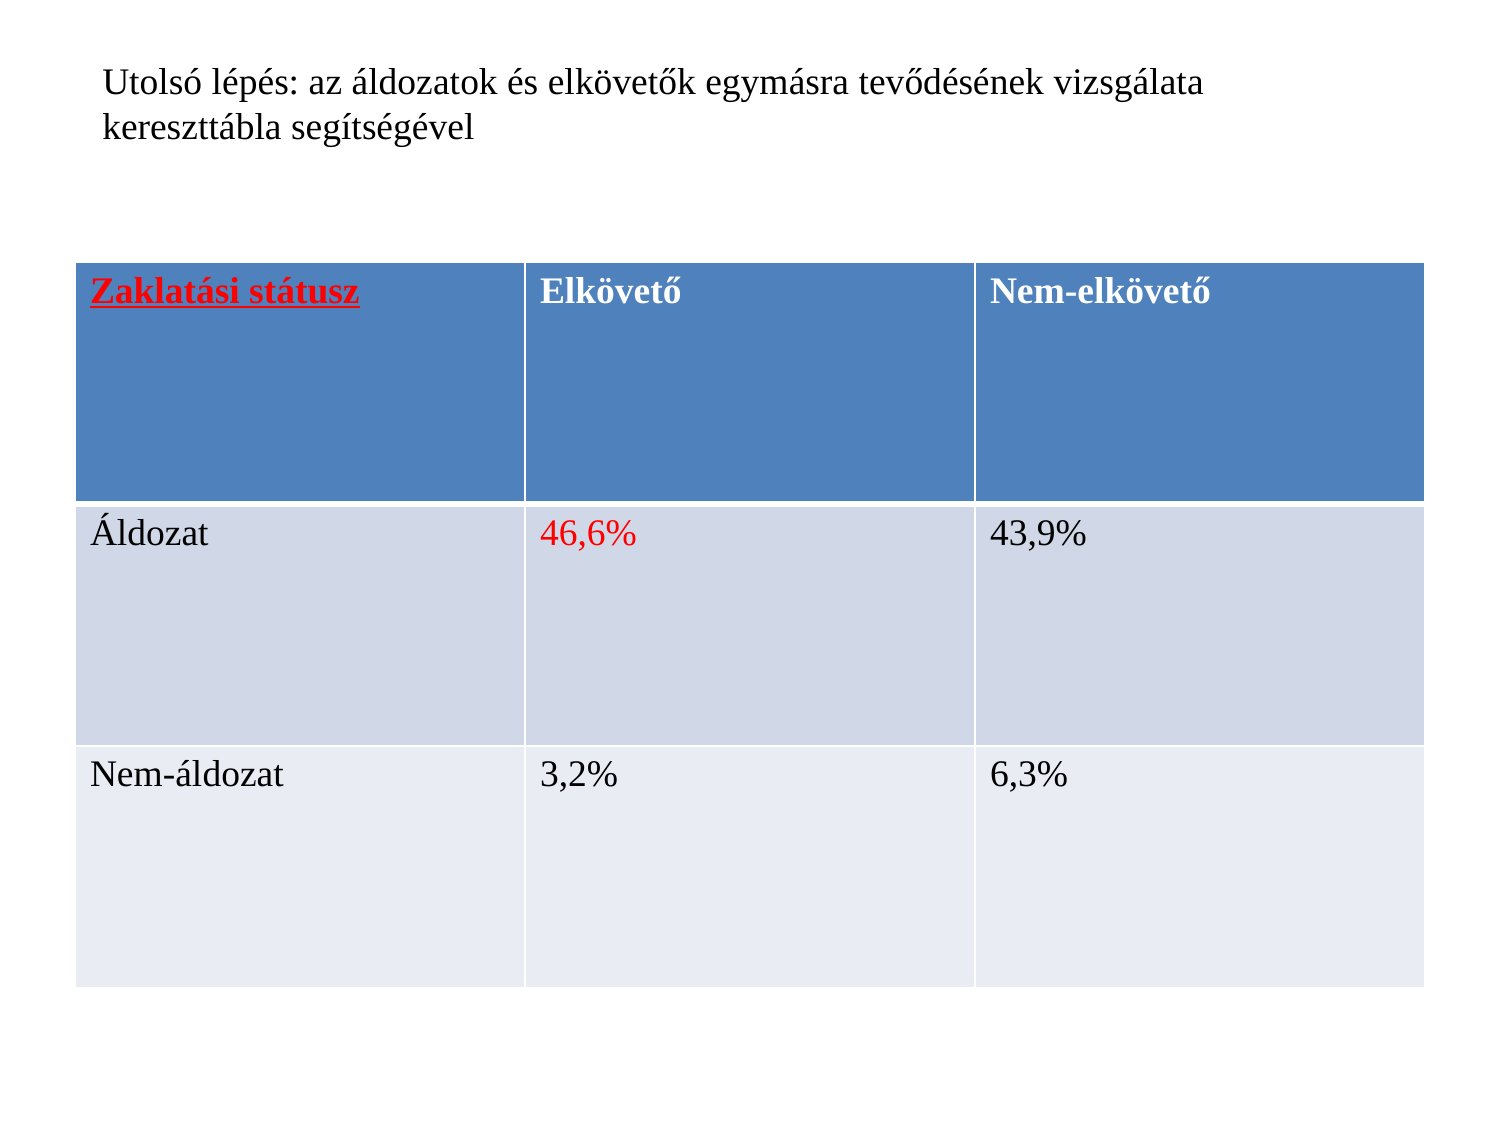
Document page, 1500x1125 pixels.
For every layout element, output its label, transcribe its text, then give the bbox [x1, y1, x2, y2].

table_cell 46,6% [526, 507, 974, 745]
table_cell Nem-áldozat [76, 747, 524, 987]
table_header Elkövető [526, 263, 974, 501]
table_header Nem-elkövető [976, 263, 1424, 501]
table_cell Áldozat [76, 507, 524, 745]
table_header Zaklatási státusz [76, 263, 524, 501]
table_cell 3,2% [526, 747, 974, 987]
text_box Utolsó lépés: az áldozatok és elkövetők egymásra tevődésének vizsgálata kereszttábla segítségével [87, 49, 1338, 155]
table_cell 6,3% [976, 747, 1424, 987]
table_cell 43,9% [976, 507, 1424, 745]
